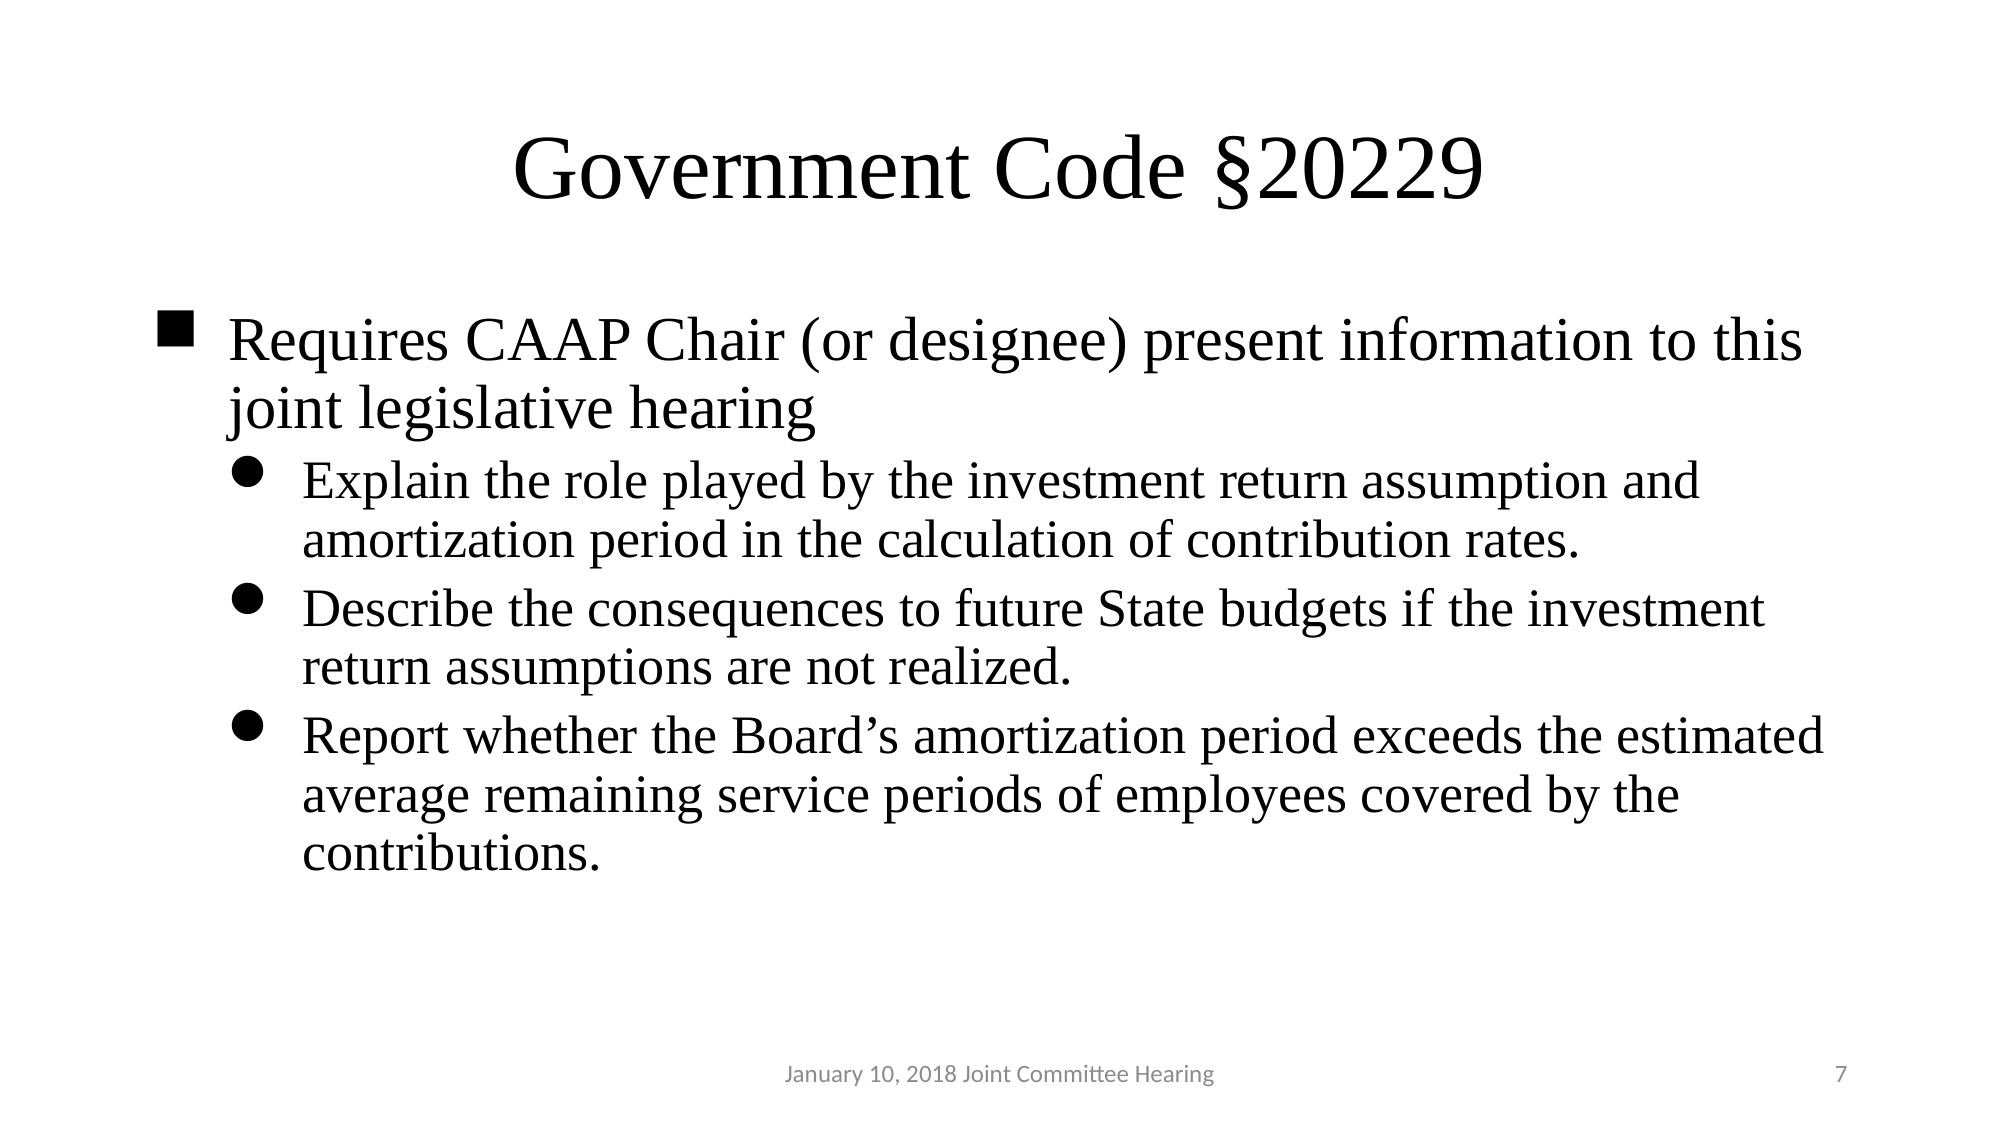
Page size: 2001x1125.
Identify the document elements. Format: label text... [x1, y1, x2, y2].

footer January 10, 2018 Joint Committee Hearing [662, 1042, 1338, 1103]
list Requires CAAP Chair (or designee) present information to this joint legislative hearing Explain the role played by the investment return assumption and amortization period in the calculation of contribution rates. Describe the consequences to future State budgets if the investment return assumptions are not realized. Report whether the Board’s amortization period exceeds the estimated average remaining service periods of employees covered by the contributions. [137, 299, 1863, 1014]
title Government Code §20229 [137, 59, 1863, 278]
slide_number 7 [1412, 1042, 1863, 1103]
